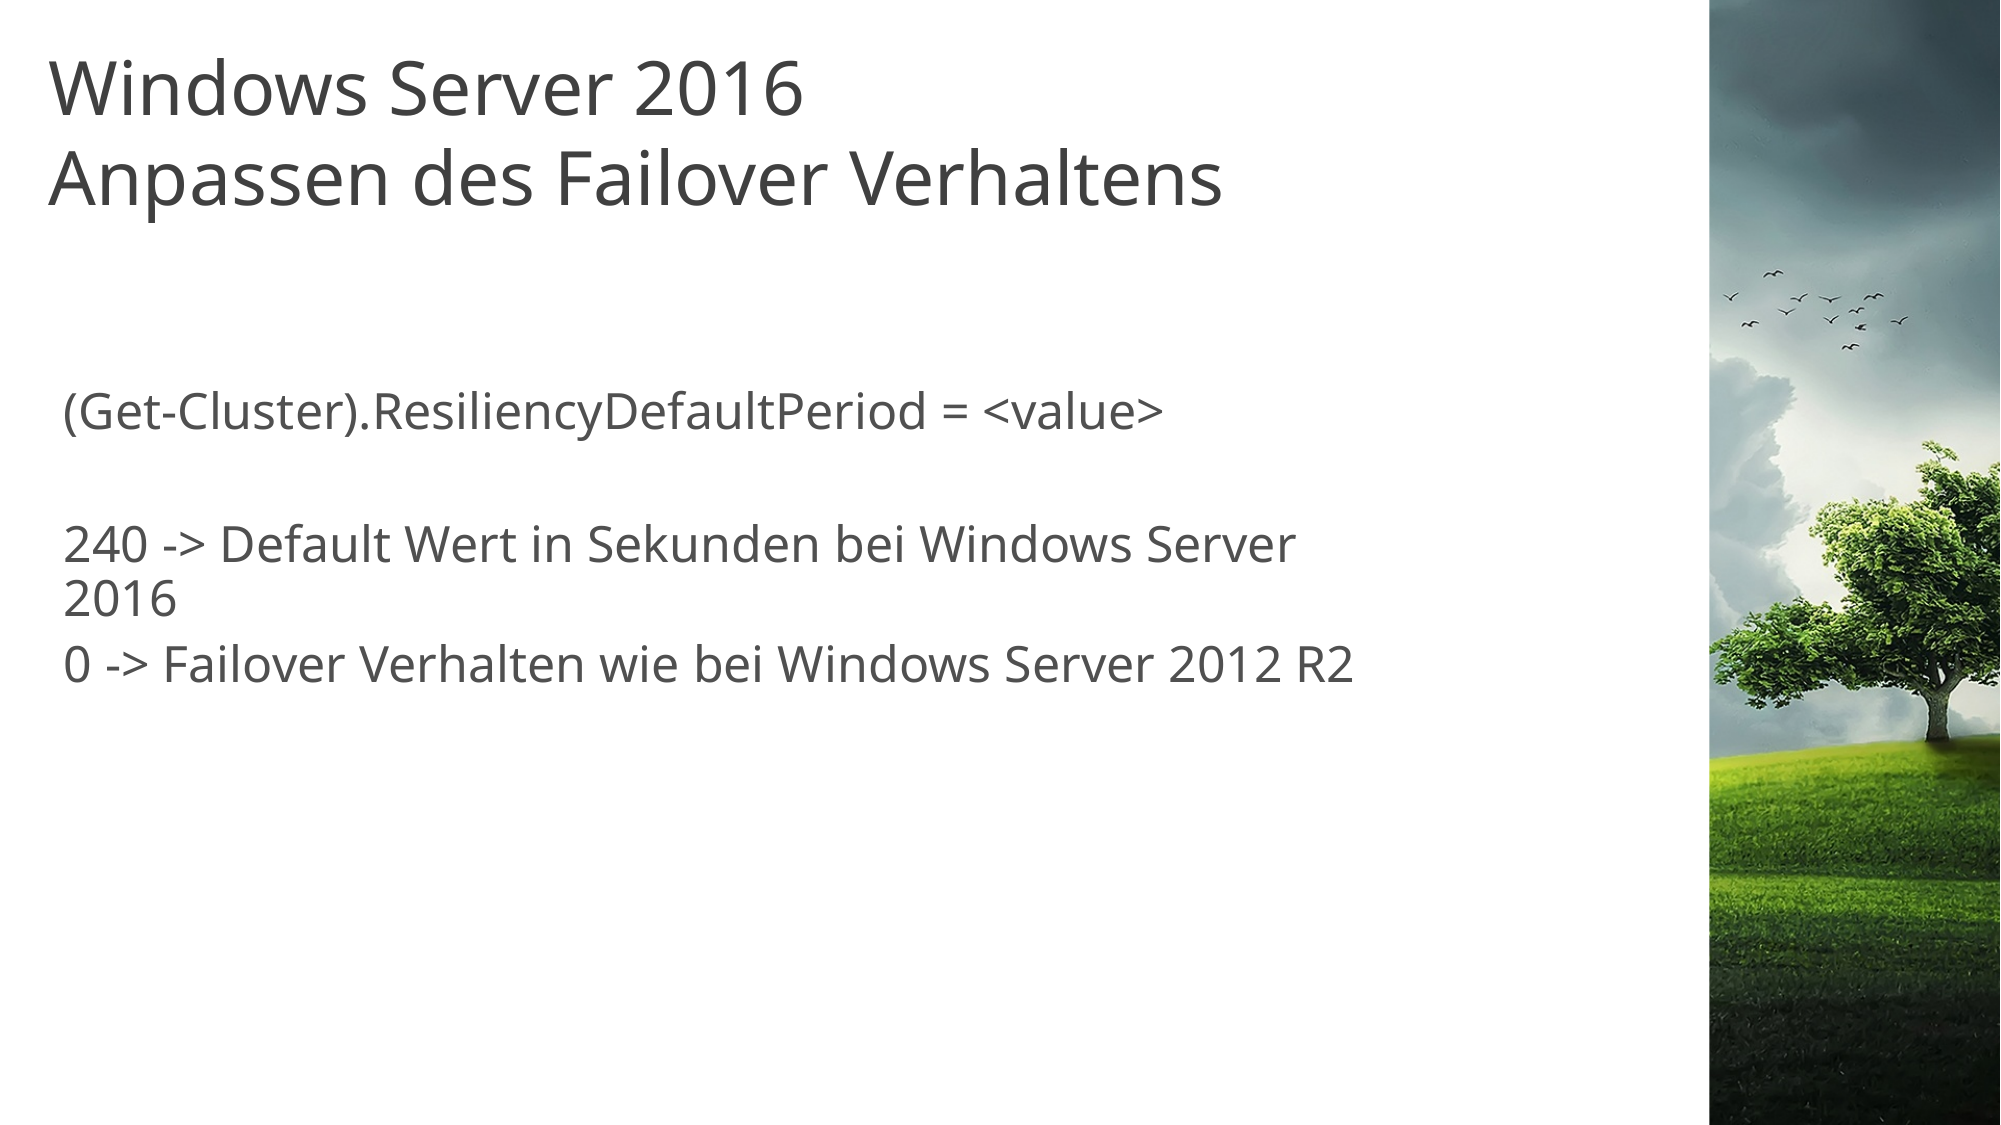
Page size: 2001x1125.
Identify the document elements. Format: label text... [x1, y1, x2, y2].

text_box (Get-Cluster).ResiliencyDefaultPeriod = <value> 240 -> Default Wert in Sekunden bei Windows Server 2016 0 -> Failover Verhalten wie bei Windows Server 2012 R2 [34, 361, 1403, 718]
picture [1709, 0, 2000, 1125]
text_box Windows Server 2016 Anpassen des Failover Verhaltens [34, 33, 1709, 228]
